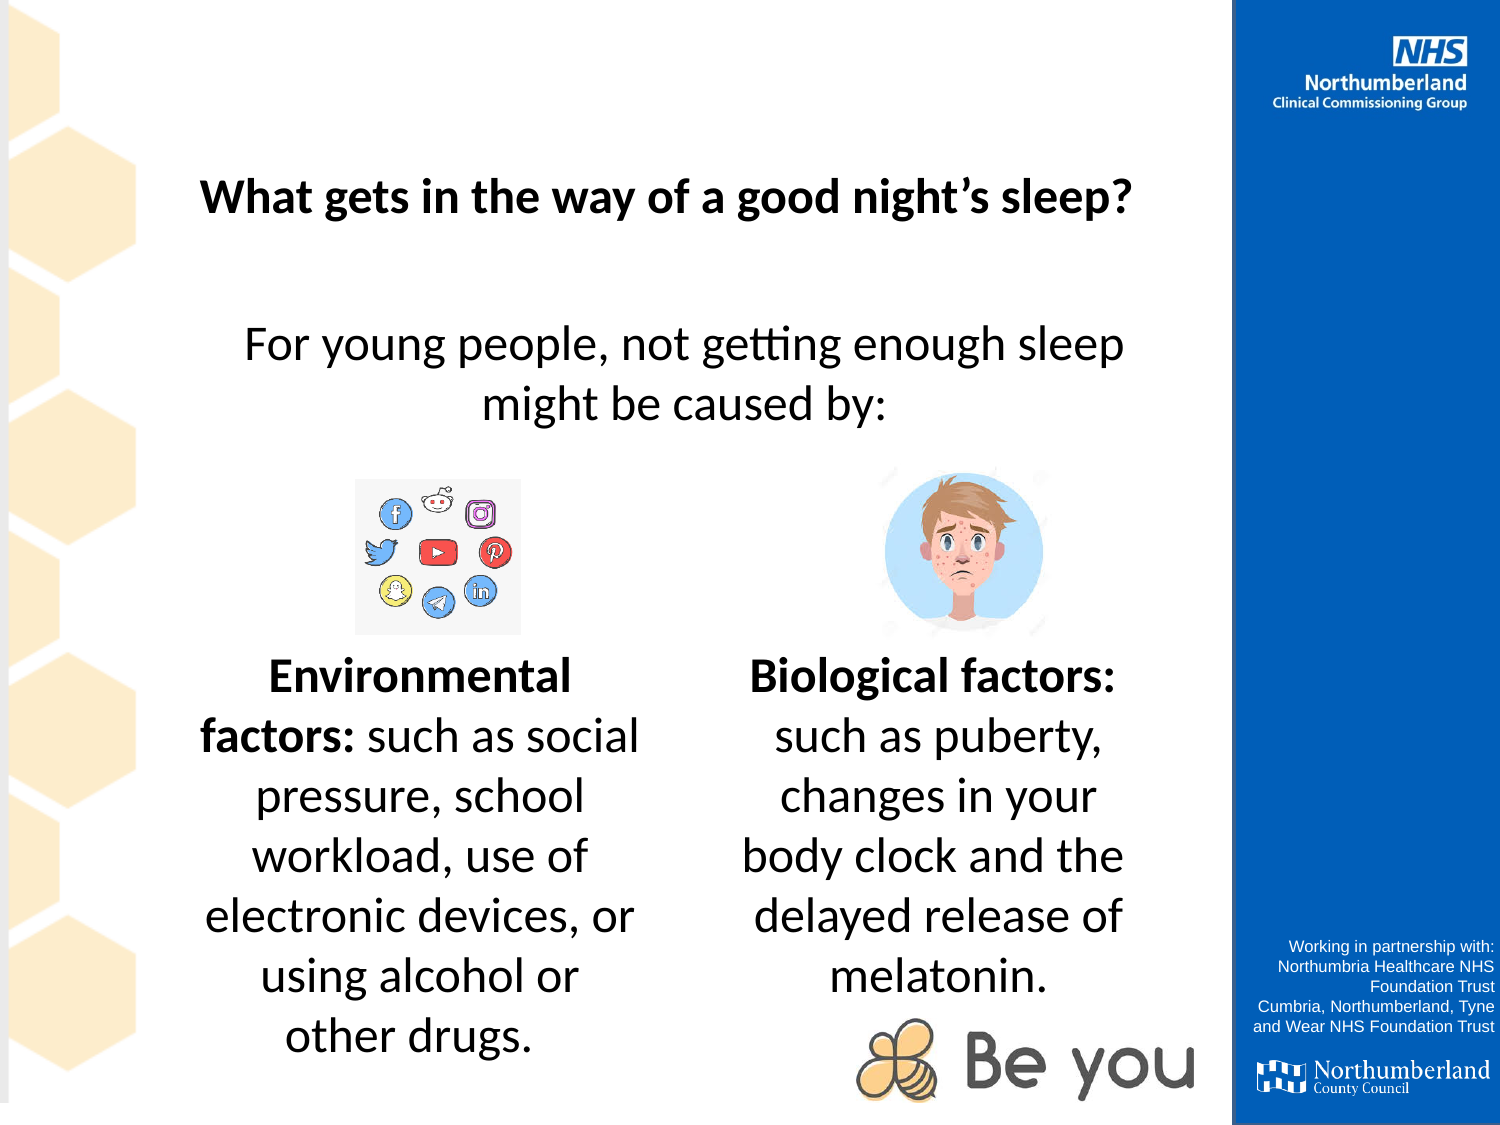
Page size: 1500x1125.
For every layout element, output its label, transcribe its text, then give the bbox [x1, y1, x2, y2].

picture [354, 479, 521, 636]
picture [875, 463, 1052, 640]
text_box Biological factors: such as puberty, changes in your body clock and the delayed release of melatonin. [710, 634, 1168, 1010]
text_box Working in partnership with: Northumbria Healthcare NHS Foundation Trust Cumbria, Northumberland, Tyne and Wear NHS Foundation Trust [1214, 927, 1500, 1043]
text_box [1232, 0, 1500, 927]
text_box [1232, 1043, 1500, 1125]
picture [1257, 1060, 1490, 1096]
picture [0, 0, 166, 1103]
text_box What gets in the way of a good night’s sleep? [184, 156, 1164, 231]
text_box Environmental factors: such as social pressure, school workload, use of electronic devices, or using alcohol or other drugs. [184, 634, 656, 1070]
picture [1256, 27, 1482, 129]
text_box For young people, not getting enough sleep might be caused by: [205, 302, 1164, 438]
picture [855, 1018, 1195, 1103]
